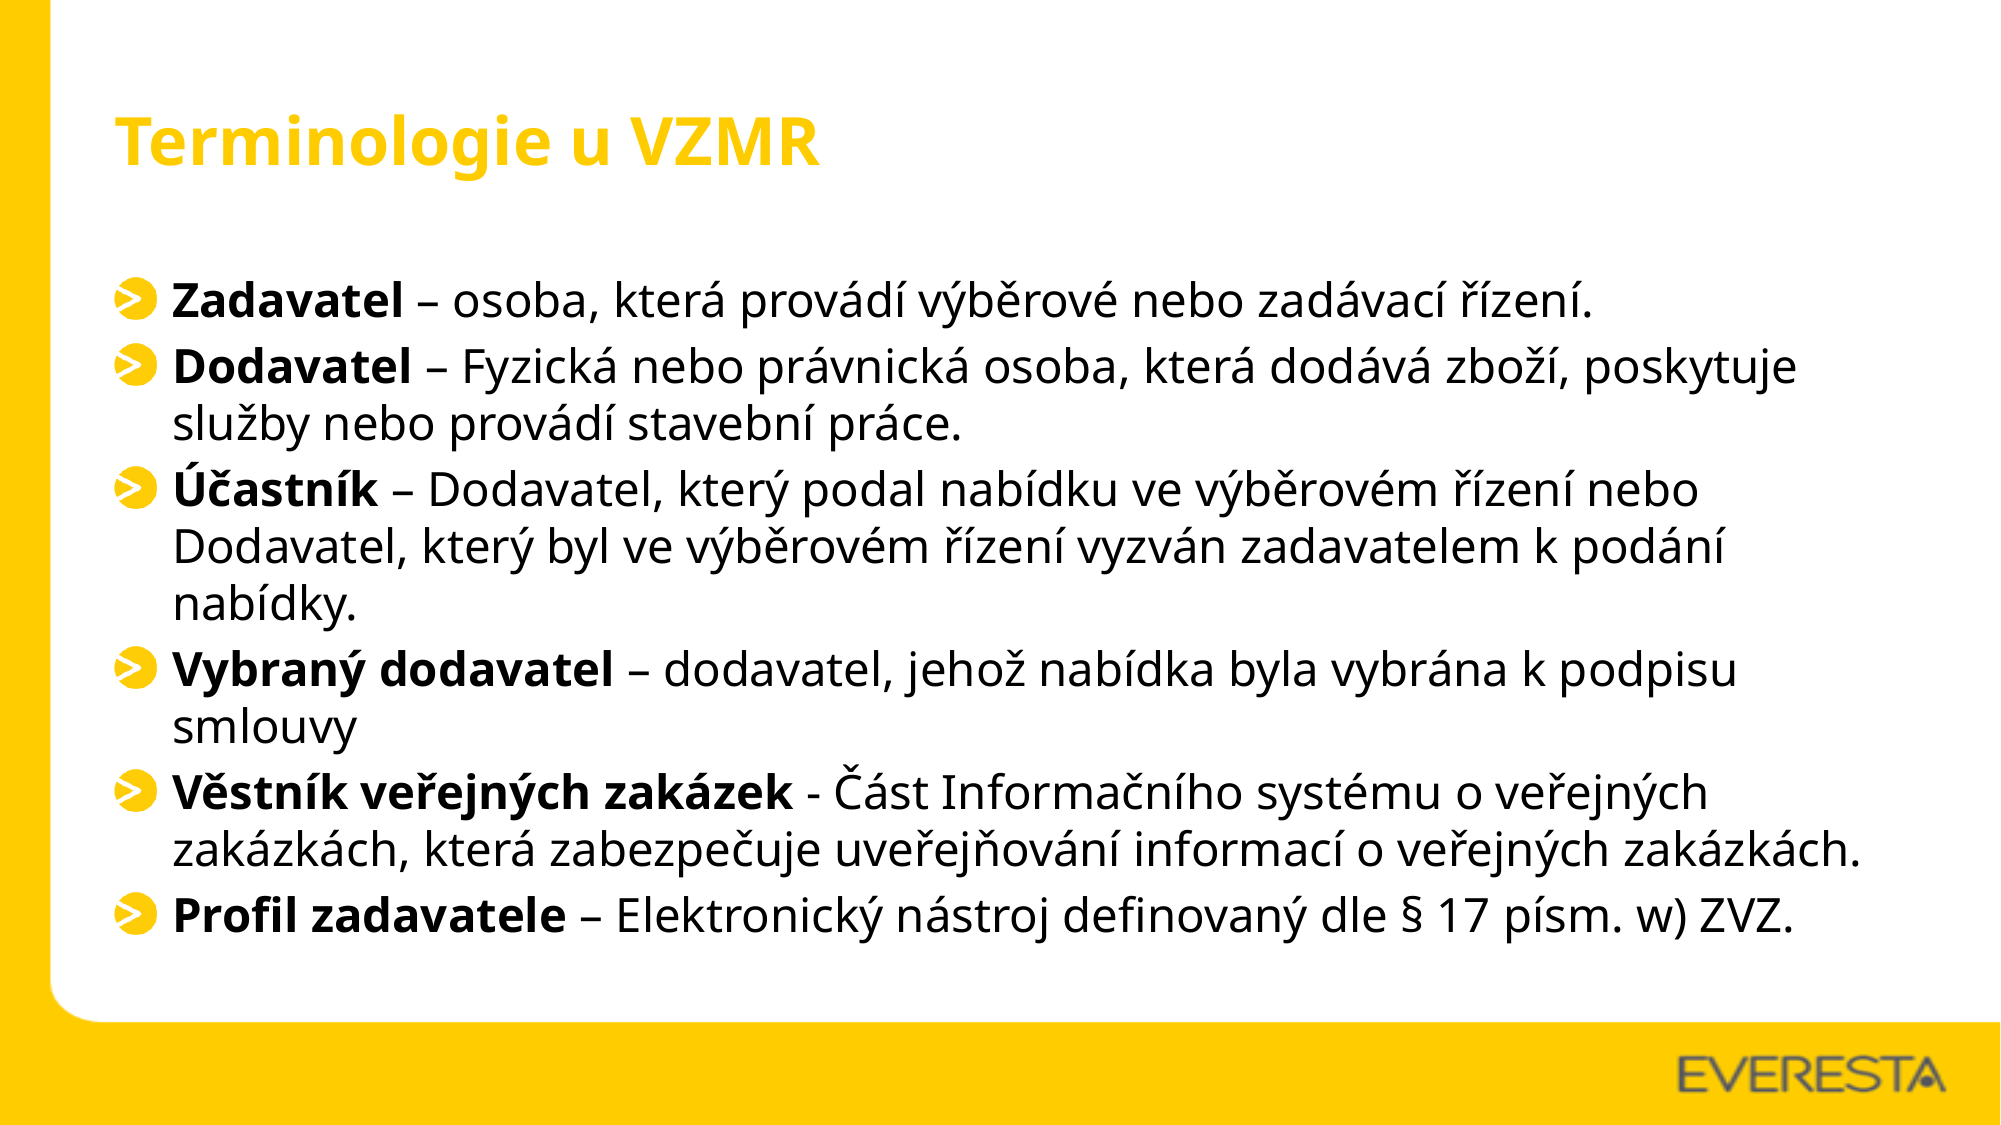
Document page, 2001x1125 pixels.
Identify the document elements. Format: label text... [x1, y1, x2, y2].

picture [0, 0, 2001, 1125]
title Terminologie u VZMR [99, 45, 1900, 233]
list Zadavatel – osoba, která provádí výběrové nebo zadávací řízení. Dodavatel – Fyzická nebo právnická osoba, která dodává zboží, poskytuje služby nebo provádí stavební práce. Účastník – Dodavatel, který podal nabídku ve výběrovém řízení nebo Dodavatel, který byl ve výběrovém řízení vyzván zadavatelem k podání nabídky. Vybraný dodavatel – dodavatel, jehož nabídka byla vybrána k podpisu smlouvy Věstník veřejných zakázek - Část Informačního systému o veřejných zakázkách, která zabezpečuje uveřejňování informací o veřejných zakázkách. Profil zadavatele – Elektronický nástroj definovaný dle § 17 písm. w) ZVZ. [99, 262, 1900, 1005]
